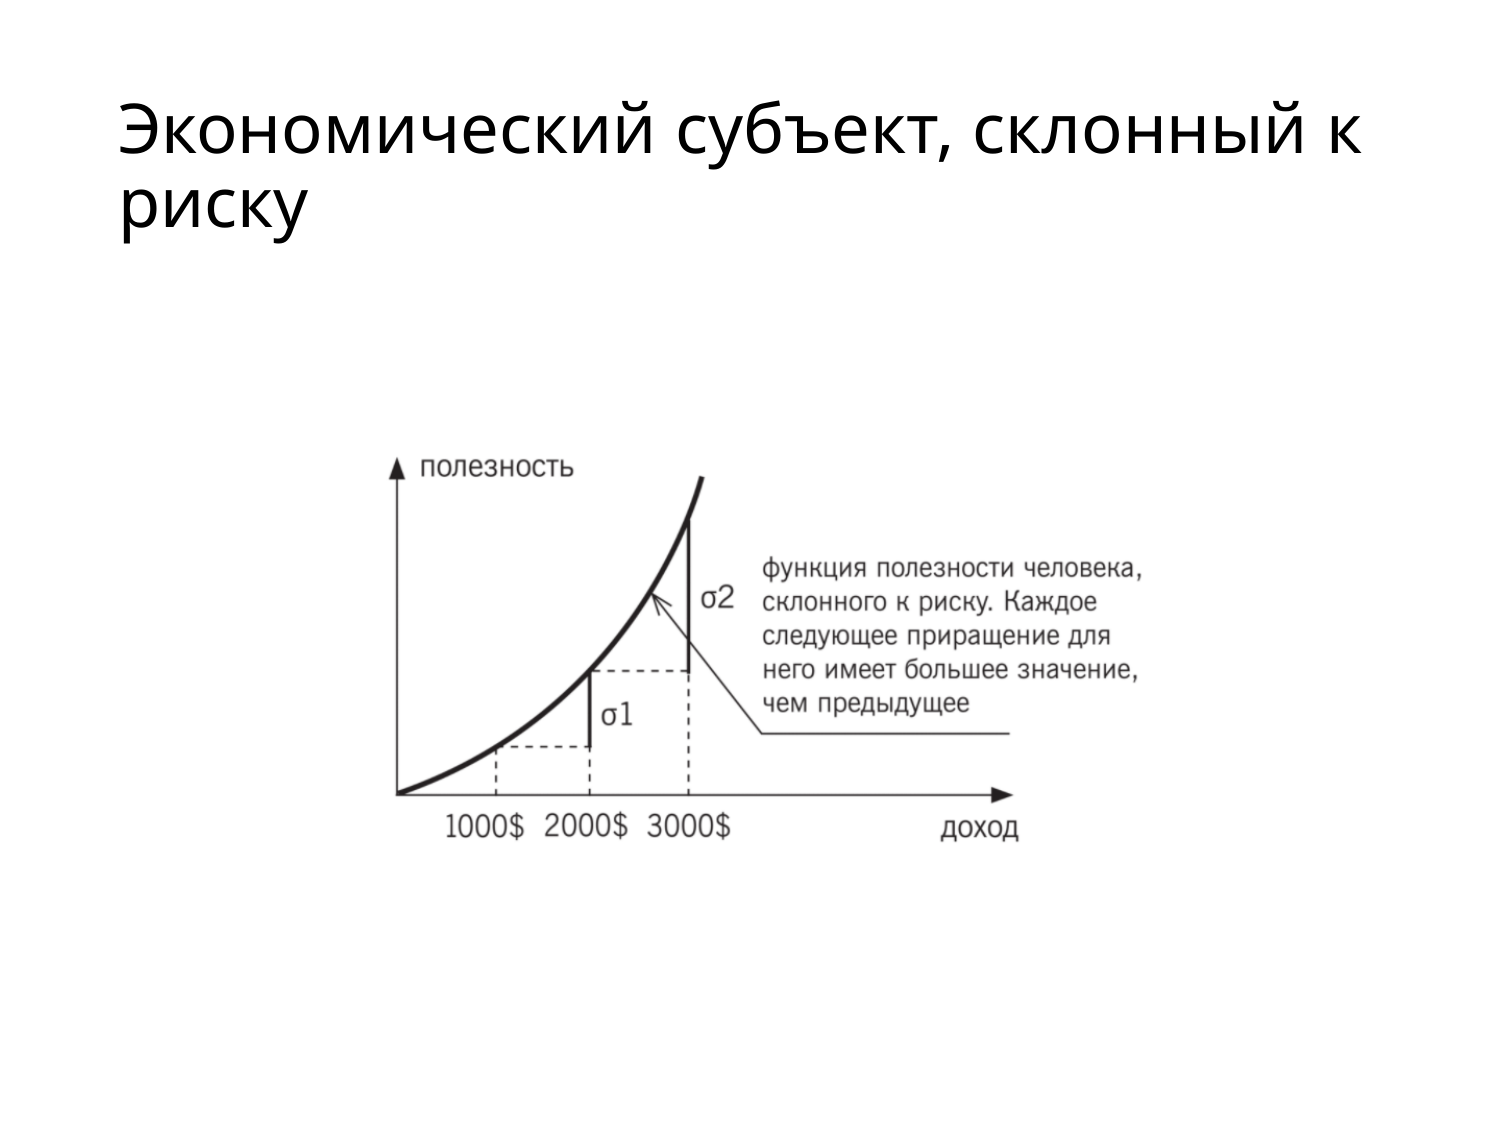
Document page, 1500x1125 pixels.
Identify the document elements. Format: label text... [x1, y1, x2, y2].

title Экономический субъект, склонный к риску [103, 59, 1397, 278]
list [272, 427, 1228, 886]
